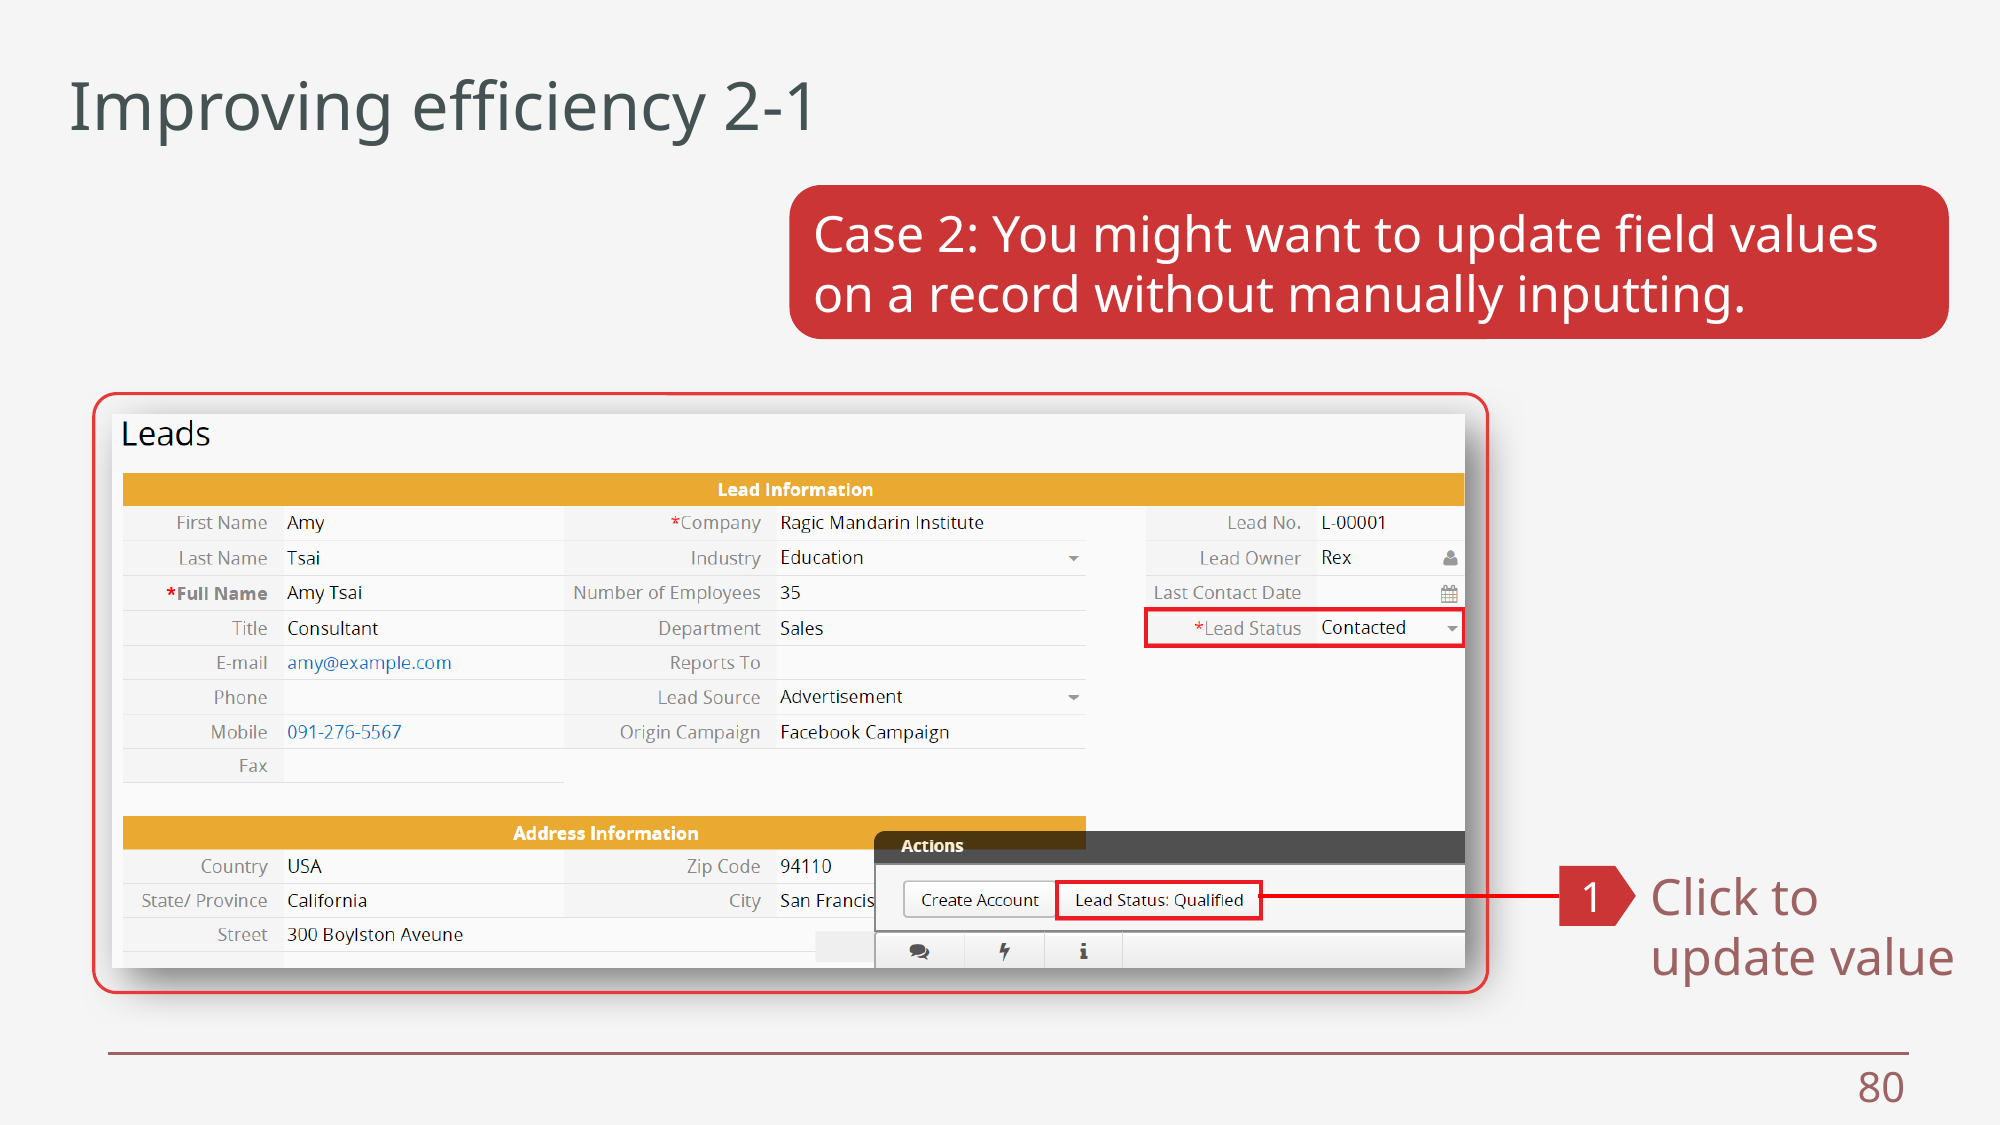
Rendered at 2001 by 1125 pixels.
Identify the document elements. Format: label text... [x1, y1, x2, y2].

text_box [92, 392, 1489, 994]
picture [112, 414, 1465, 968]
text_box Case 2: You might want to update field values on a record without manually inputting. [788, 183, 1950, 341]
text_box Click to update value [1635, 857, 1992, 993]
text_box 1 [1558, 864, 1638, 927]
text_box 80 [1809, 1053, 1922, 1119]
text_box Improving efficiency 2-1 [55, 56, 1000, 152]
